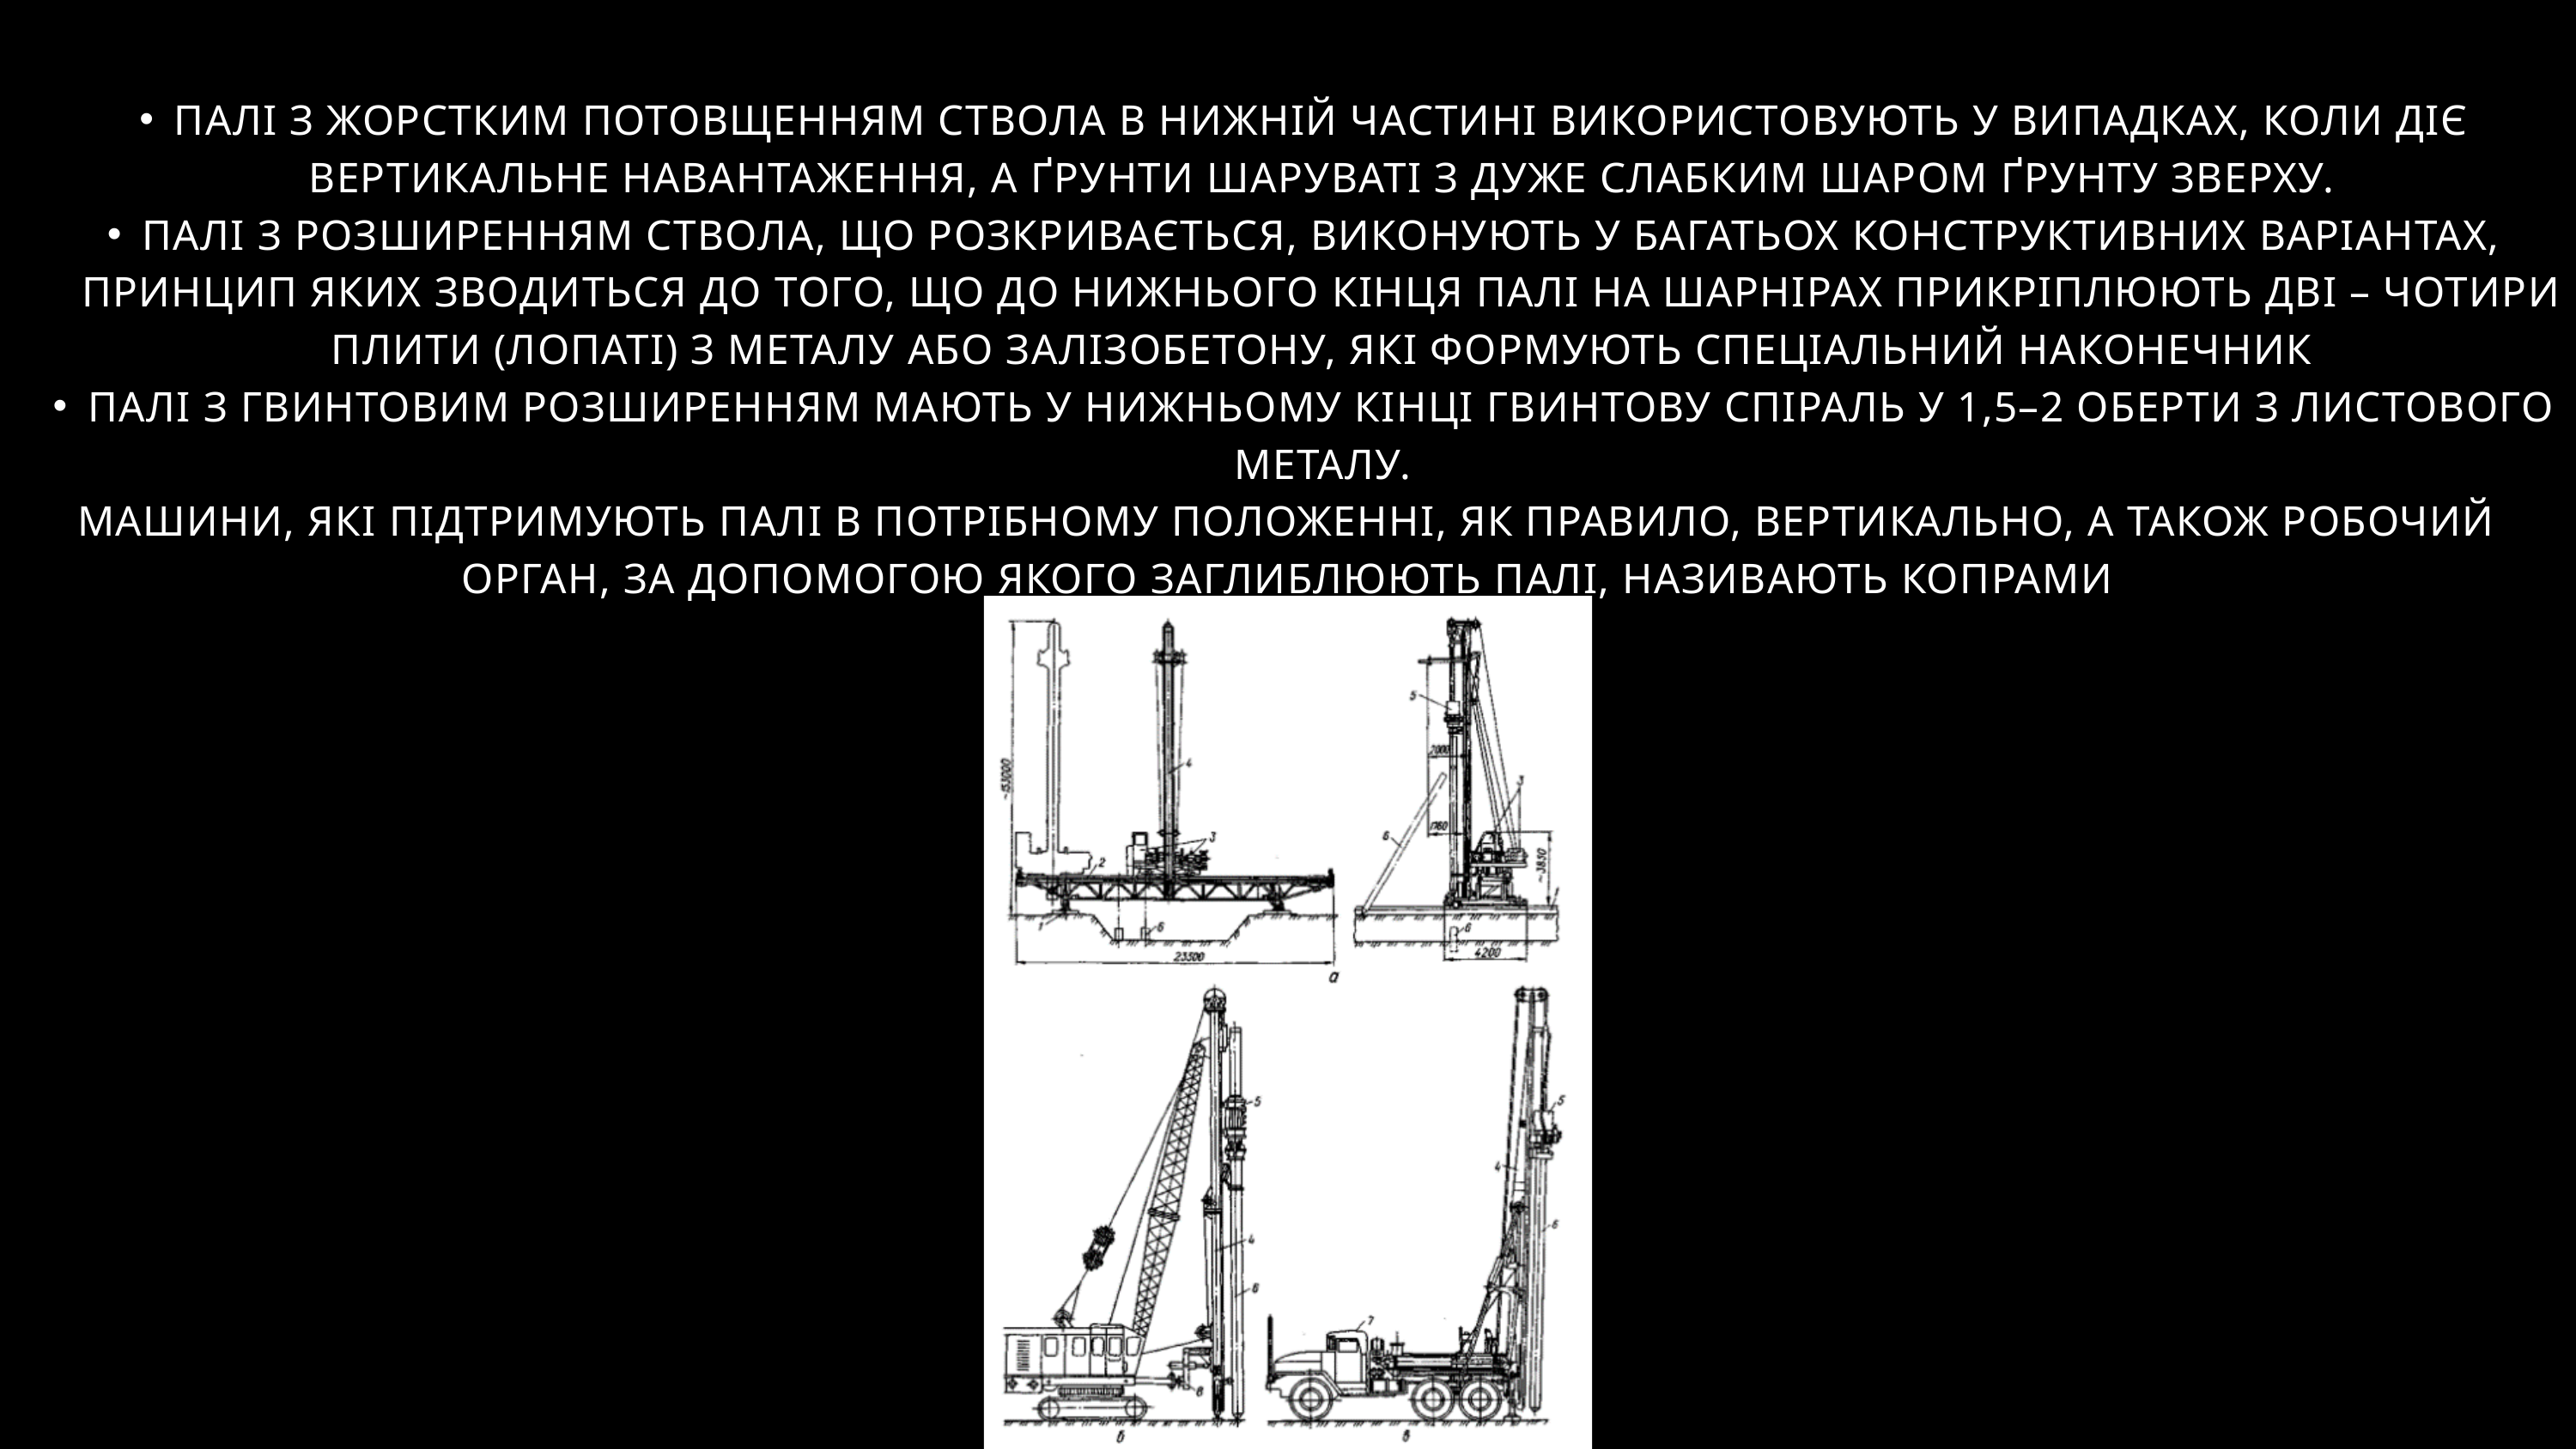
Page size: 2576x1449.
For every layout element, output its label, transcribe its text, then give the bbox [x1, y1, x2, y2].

text_box [983, 603, 1593, 1449]
text_box ПАЛІ З ЖОРСТКИМ ПОТОВЩЕННЯМ СТВОЛА В НИЖНІЙ ЧАСТИНІ ВИКОРИСТОВУЮТЬ У ВИПАДКАХ, КОЛИ ДІЄ ВЕРТИКАЛЬНЕ НАВАНТАЖЕННЯ, А ҐРУНТИ ШАРУВАТІ З ДУЖЕ СЛАБКИМ ШАРОМ ҐРУНТУ ЗВЕРХУ. ПАЛІ З РОЗШИРЕННЯМ СТВОЛА, ЩО РОЗКРИВАЄТЬСЯ, ВИКОНУЮТЬ У БАГАТЬОХ КОНСТРУКТИВНИХ ВАРІАНТАХ, ПРИНЦИП ЯКИХ ЗВОДИТЬСЯ ДО ТОГО, ЩО ДО НИЖНЬОГО КІНЦЯ ПАЛІ НА ШАРНІРАХ ПРИКРІПЛЮЮТЬ ДВІ – ЧОТИРИ ПЛИТИ (ЛОПАТІ) З МЕТАЛУ АБО ЗАЛІЗОБЕТОНУ, ЯКІ ФОРМУЮТЬ СПЕЦІАЛЬНИЙ НАКОНЕЧНИК ПАЛІ З ГВИНТОВИМ РОЗШИРЕННЯМ МАЮТЬ У НИЖНЬОМУ КІНЦІ ГВИНТОВУ СПІРАЛЬ У 1,5–2 ОБЕРТИ З ЛИСТОВОГО МЕТАЛУ. МАШИНИ, ЯКІ ПІДТРИМУЮТЬ ПАЛІ В ПОТРІБНОМУ ПОЛОЖЕННІ, ЯК ПРАВИЛО, ВЕРТИКАЛЬНО, А ТАКОЖ РОБОЧИЙ ОРГАН, ЗА ДОПОМОГОЮ ЯКОГО ЗАГЛИБЛЮЮТЬ ПАЛІ, НАЗИВАЮТЬ КОПРАМИ [0, 86, 2576, 603]
